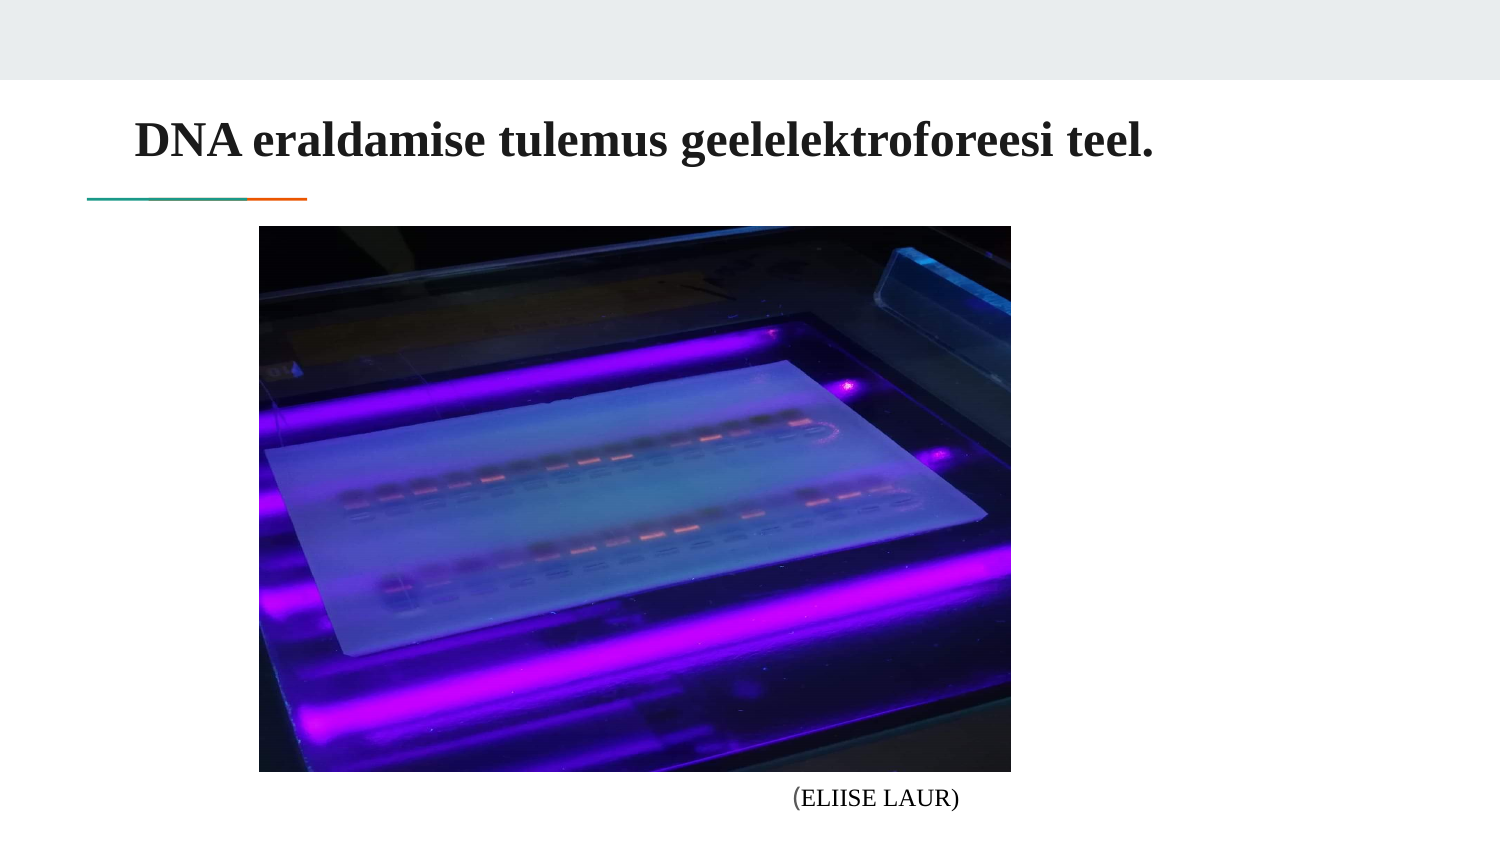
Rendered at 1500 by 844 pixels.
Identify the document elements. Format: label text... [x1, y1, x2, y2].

picture [259, 226, 1011, 772]
list (ELIISE LAUR) [119, 341, 1381, 806]
title DNA eraldamise tulemus geelelektroforeesi teel. [119, 91, 1381, 192]
